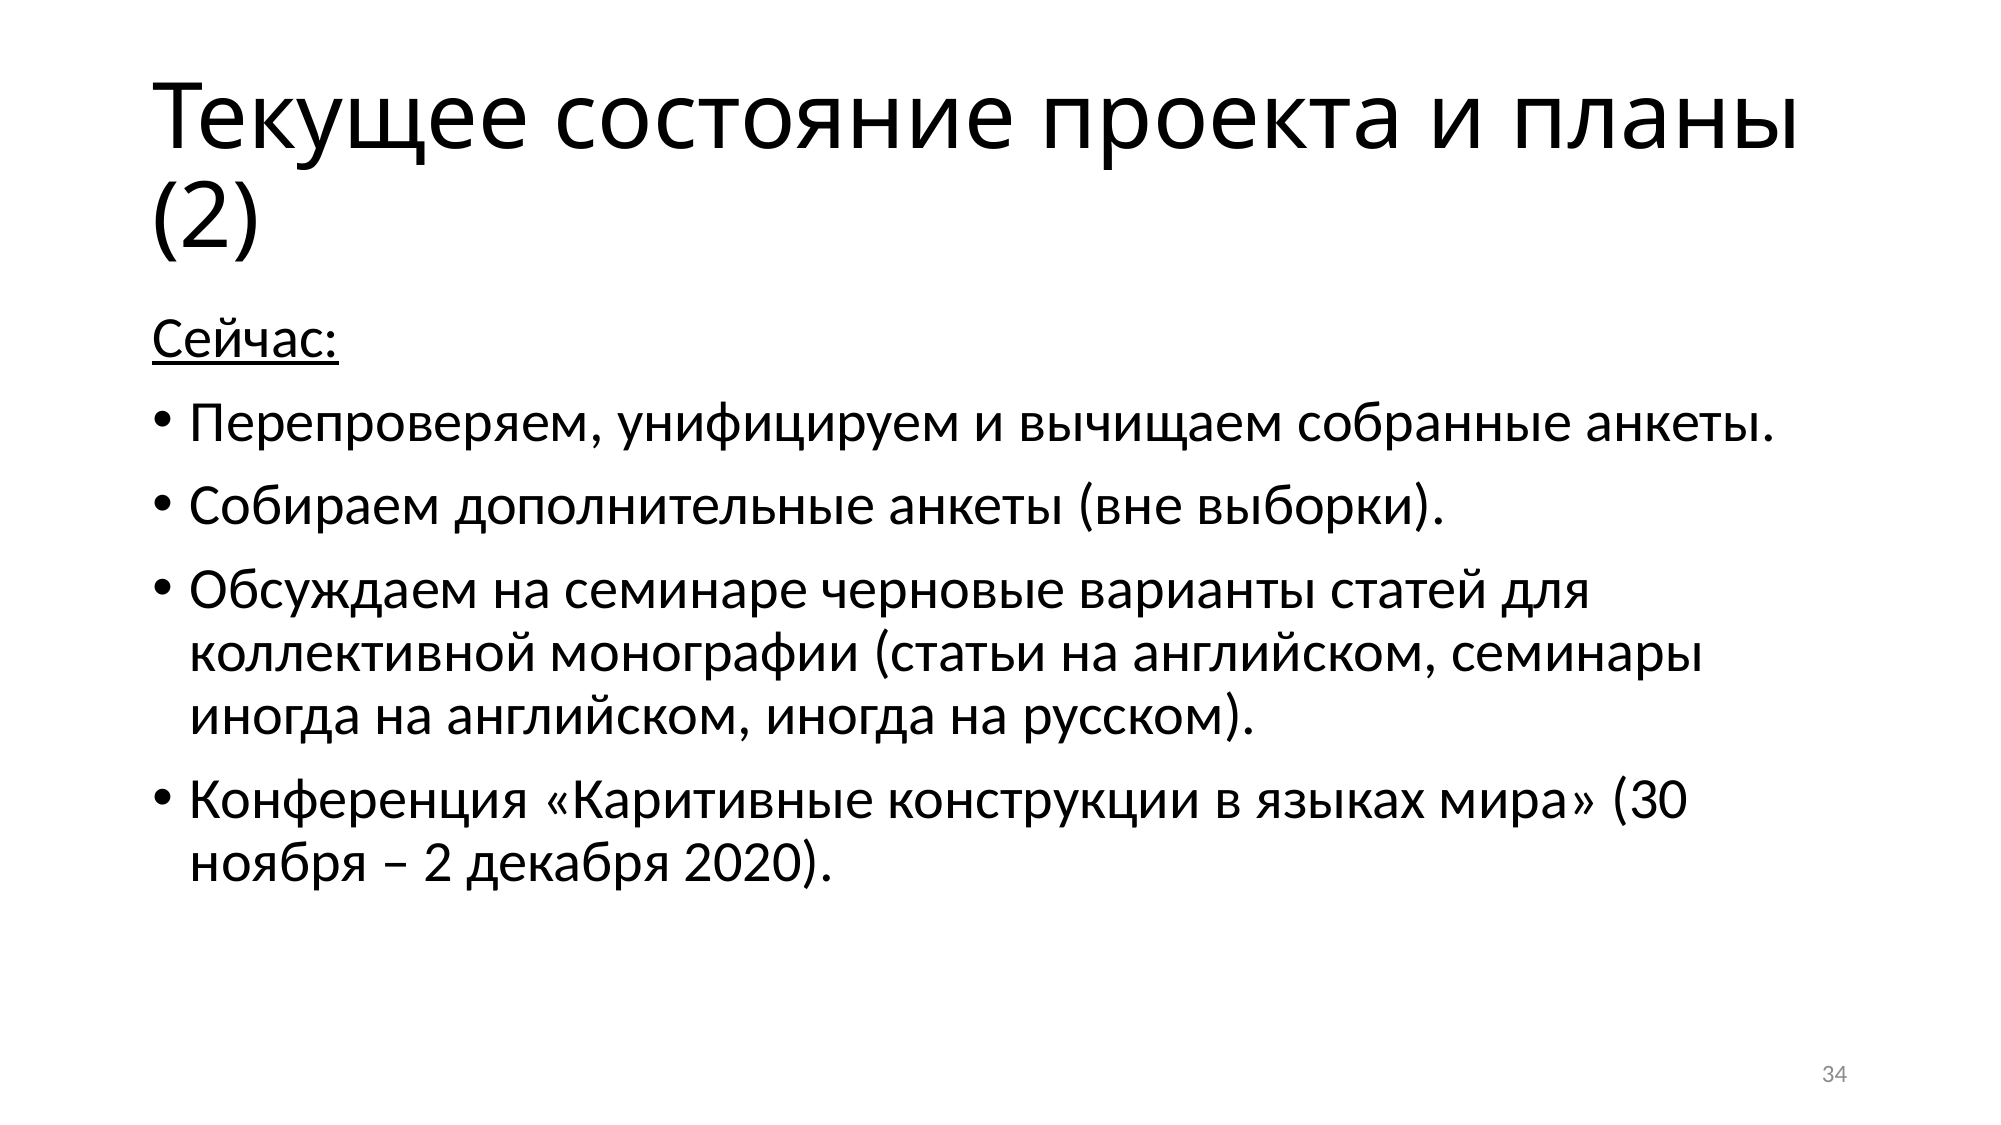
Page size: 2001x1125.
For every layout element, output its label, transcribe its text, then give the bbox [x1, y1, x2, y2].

slide_number 34 [1412, 1042, 1863, 1103]
list Сейчас: Перепроверяем, унифицируем и вычищаем собранные анкеты. Собираем дополнительные анкеты (вне выборки). Обсуждаем на семинаре черновые варианты статей для коллективной монографии (статьи на английском, семинары иногда на английском, иногда на русском). Конференция «Каритивные конструкции в языках мира» (30 ноября – 2 декабря 2020). [137, 299, 1863, 1014]
title Текущее состояние проекта и планы (2) [137, 59, 1863, 278]
